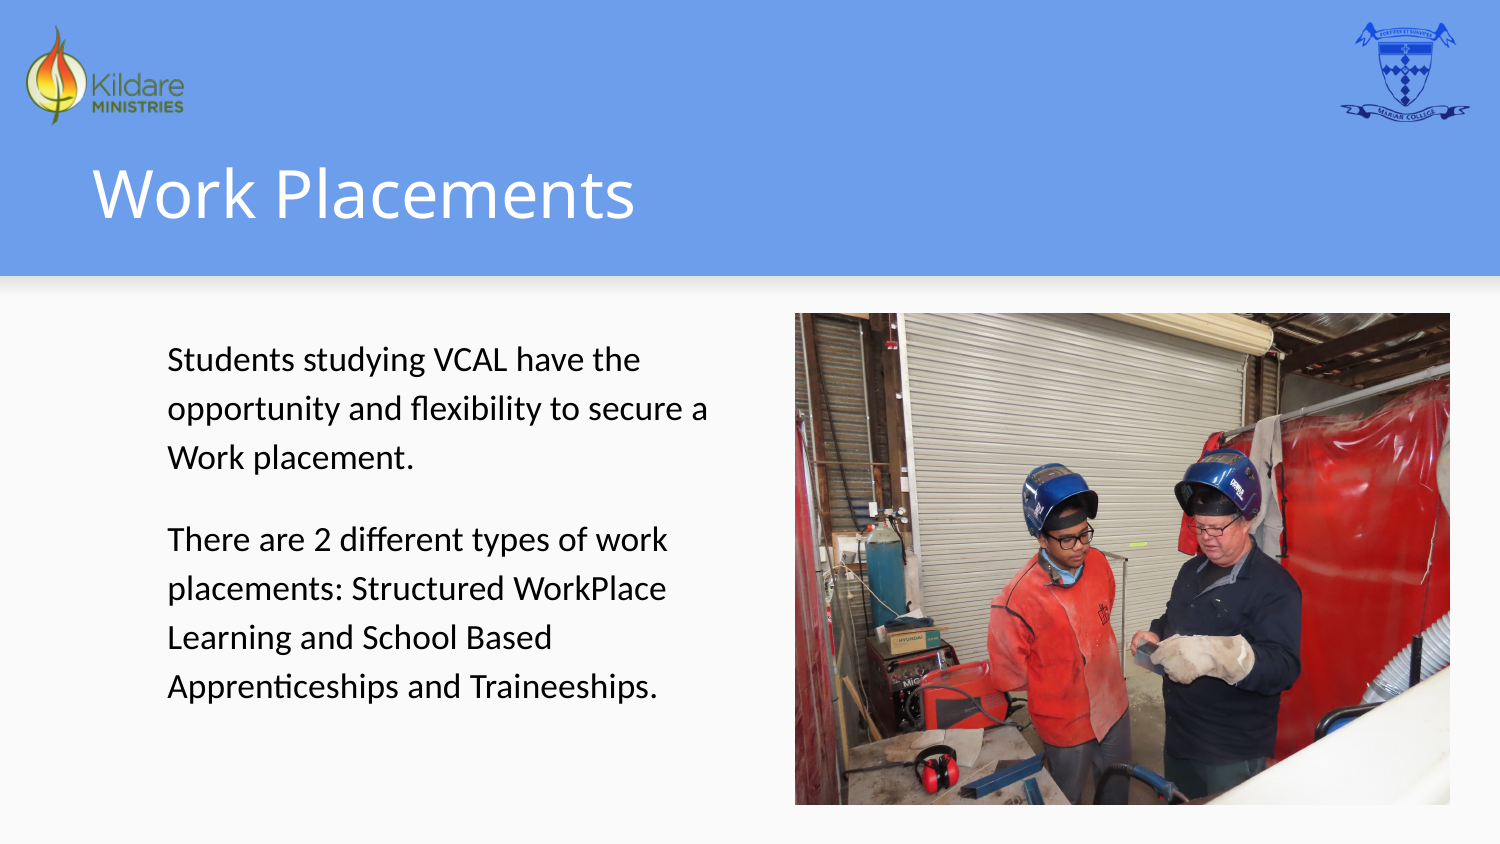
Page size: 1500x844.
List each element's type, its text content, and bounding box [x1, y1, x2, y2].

title Work Placements [77, 121, 1427, 248]
picture [1340, 21, 1470, 122]
picture [795, 313, 1451, 805]
list Students studying VCAL have the opportunity and flexibility to secure a Work placement. There are 2 different types of work placements: Structured WorkPlace Learning and School Based Apprenticeships and Traineeships. [77, 314, 791, 803]
picture [22, 21, 189, 129]
